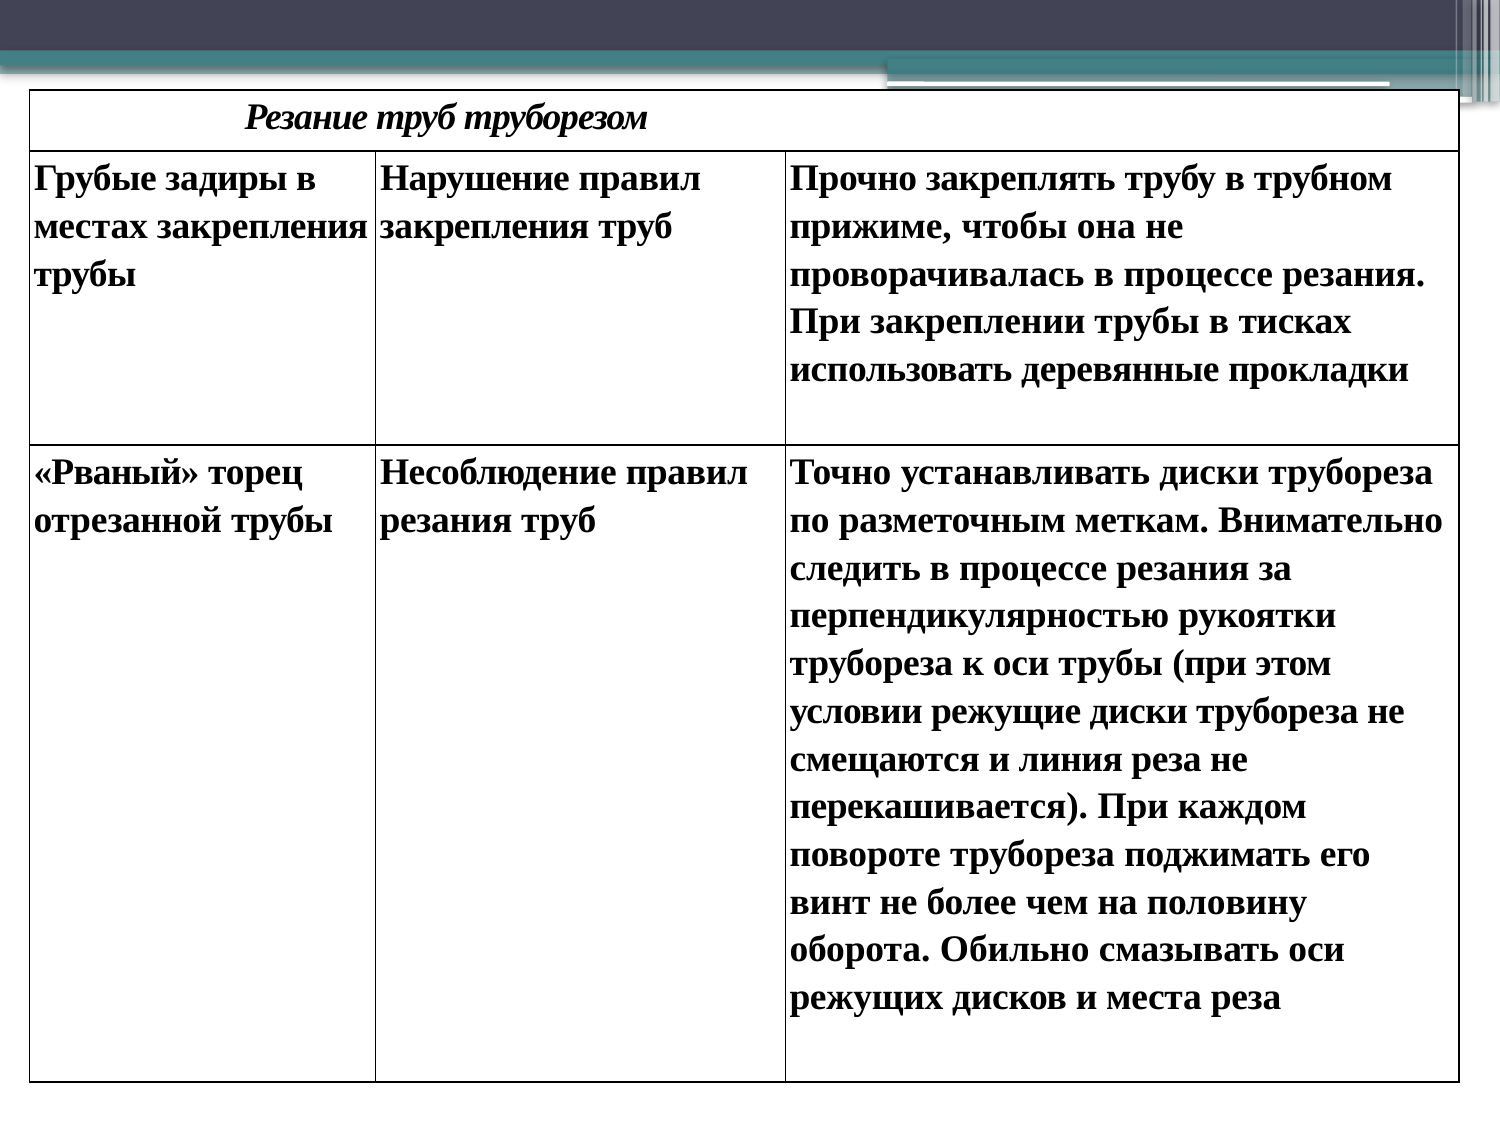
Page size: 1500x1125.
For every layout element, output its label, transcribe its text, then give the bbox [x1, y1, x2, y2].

title Продолжение 6 вопроса [88, 30, 1439, 79]
table_header Резание труб труборезом [30, 91, 1458, 150]
table_cell Прочно закреплять трубу в трубном прижиме, чтобы она не проворачивалась в процессе резания. При закреплении трубы в тисках использовать деревянные прокладки [786, 152, 1458, 444]
table_cell Несоблюдение правил резания труб [376, 446, 785, 1081]
table_cell Точно устанавливать диски трубореза по разметочным меткам. Внимательно следить в процессе резания за перпендикулярностью рукоятки трубореза к оси трубы (при этом условии режущие диски трубореза не смещаются и линия реза не перекашивается). При каждом повороте трубореза поджимать его винт не более чем на половину оборота. Обильно смазывать оси режущих дисков и места реза [786, 446, 1458, 1081]
table_cell Грубые задиры в местах закрепления трубы [30, 152, 375, 444]
table_cell Нарушение правил закрепления труб [376, 152, 785, 444]
table_cell «Рваный» торец отрезанной трубы [30, 446, 375, 1081]
